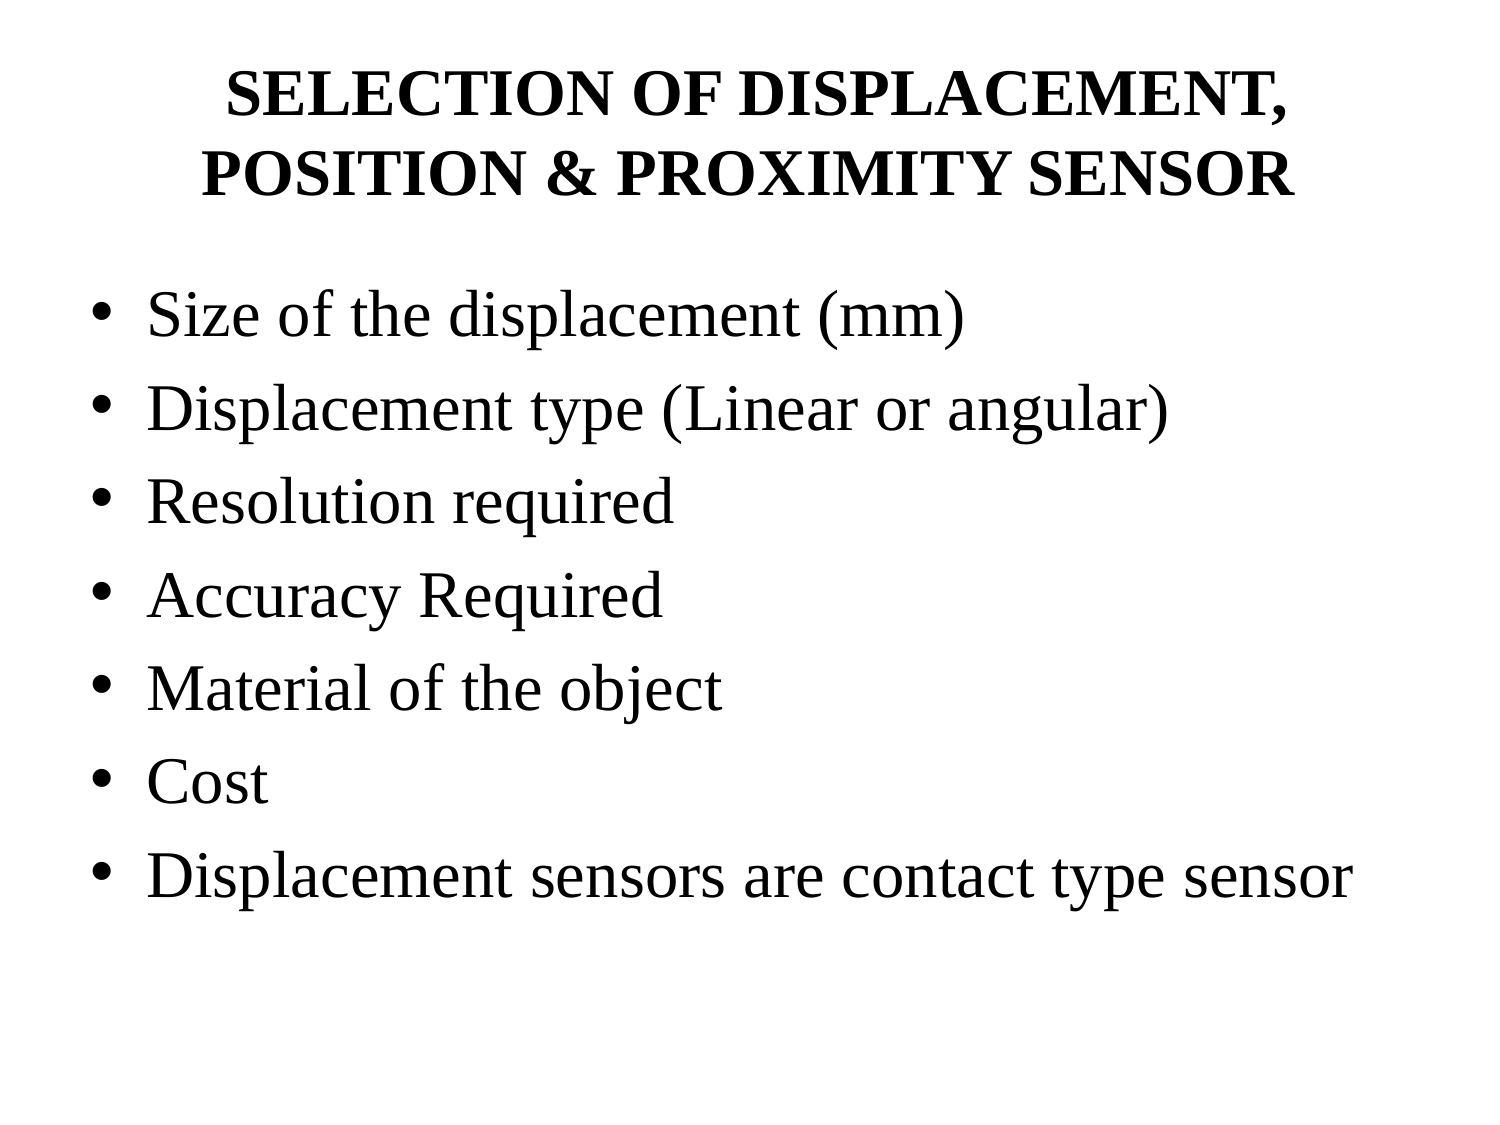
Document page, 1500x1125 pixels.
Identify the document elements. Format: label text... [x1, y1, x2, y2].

title SELECTION OF DISPLACEMENT, POSITION & PROXIMITY SENSOR [82, 46, 1432, 211]
list Size of the displacement (mm) Displacement type (Linear or angular) Resolution required Accuracy Required Material of the object Cost Displacement sensors are contact type sensor [75, 262, 1425, 1005]
